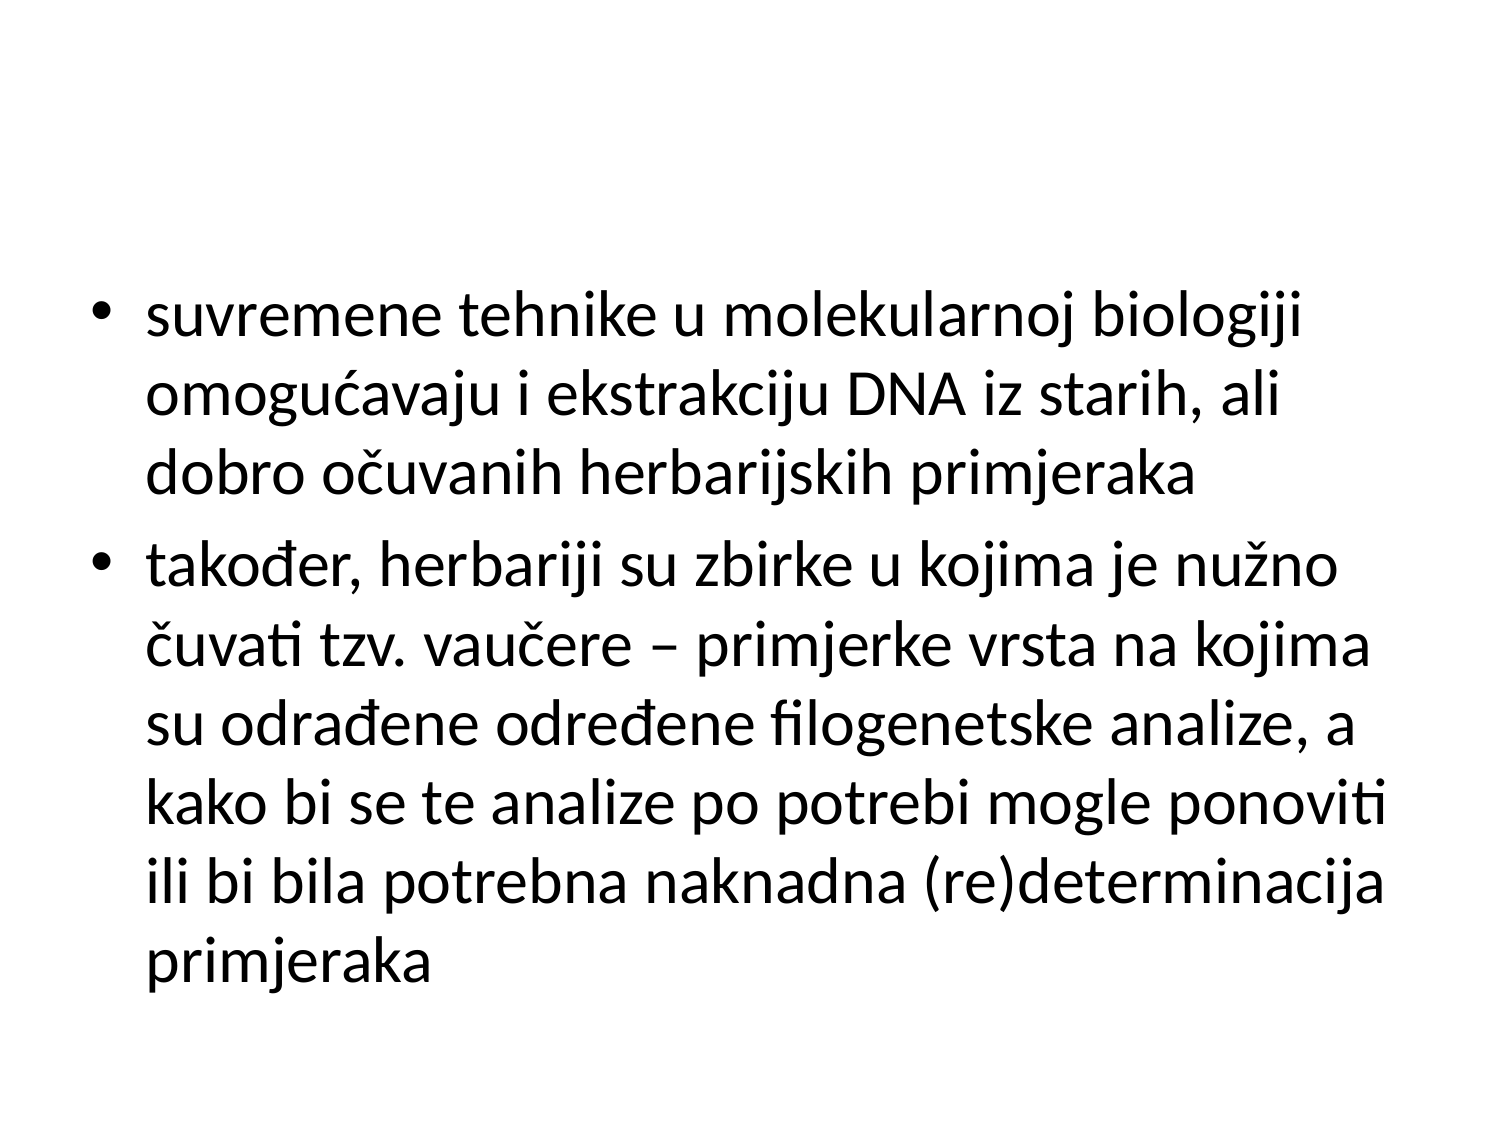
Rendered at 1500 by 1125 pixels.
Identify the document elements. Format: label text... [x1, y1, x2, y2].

list suvremene tehnike u molekularnoj biologiji omogućavaju i ekstrakciju DNA iz starih, ali dobro očuvanih herbarijskih primjeraka također, herbariji su zbirke u kojima je nužno čuvati tzv. vaučere – primjerke vrsta na kojima su odrađene određene filogenetske analize, a kako bi se te analize po potrebi mogle ponoviti ili bi bila potrebna naknadna (re)determinacija primjeraka [75, 262, 1425, 1005]
